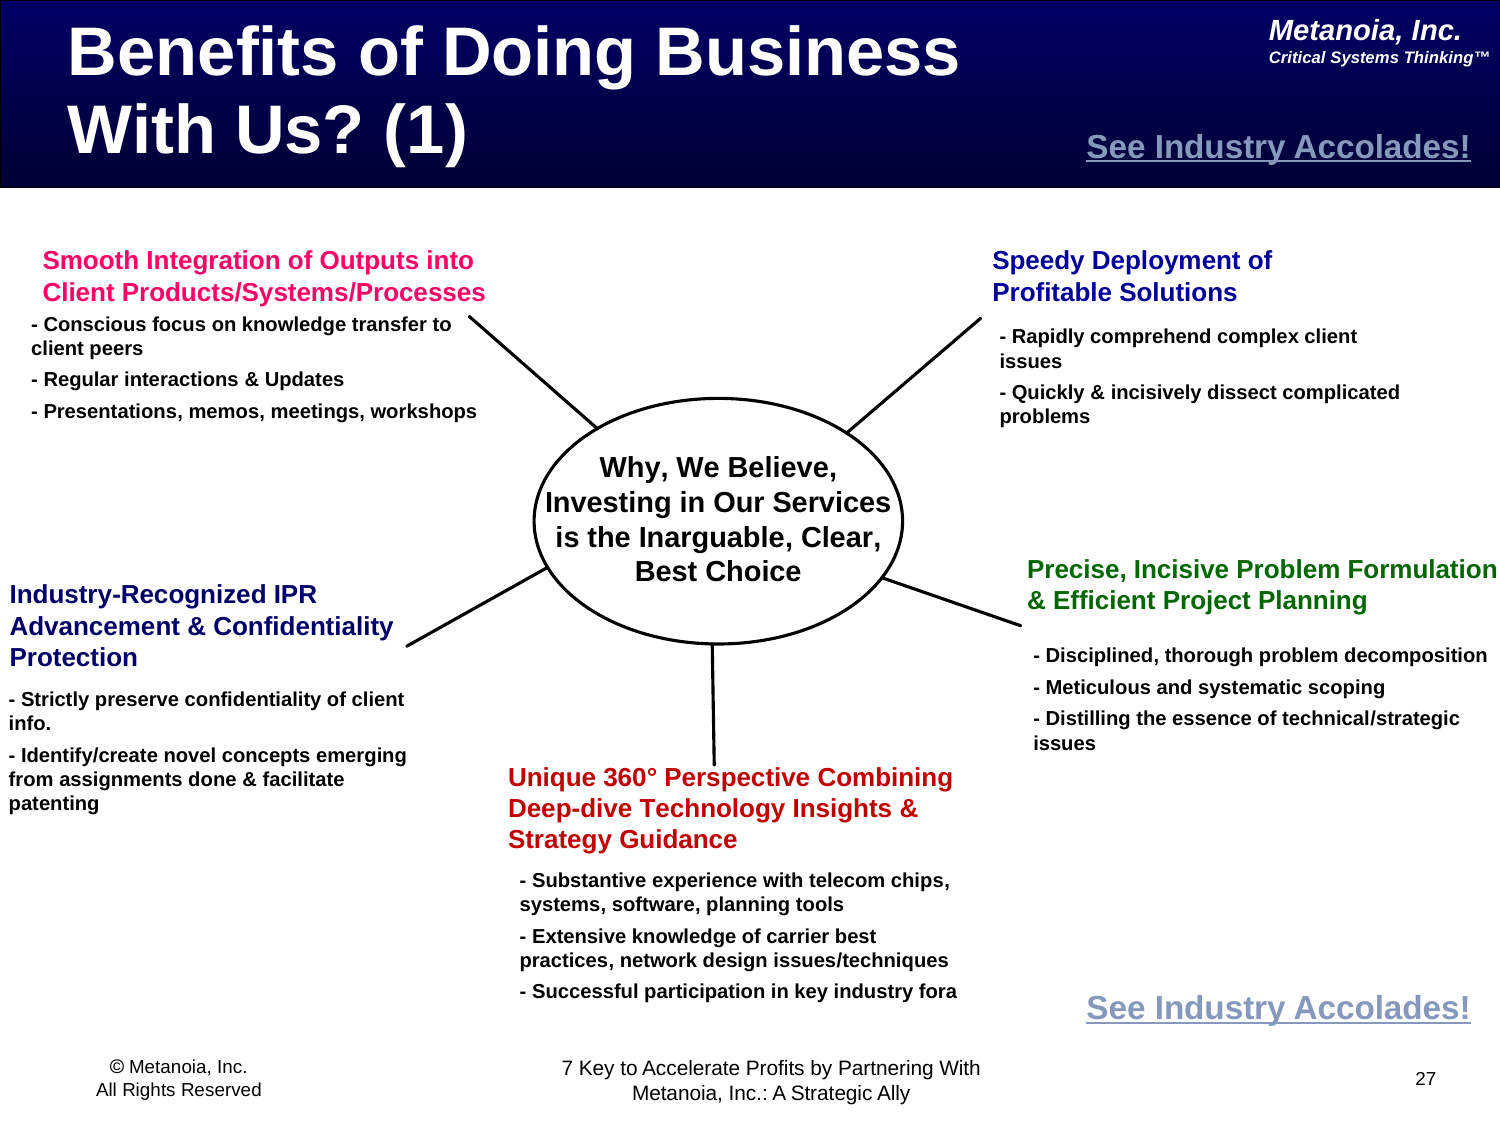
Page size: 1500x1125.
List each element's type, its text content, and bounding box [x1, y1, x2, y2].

title Benefits of Doing Business With Us? (1) [52, 23, 1488, 178]
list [6, 240, 1500, 1007]
text_box See Industry Accolades! [1071, 1016, 1487, 1034]
text_box See Industry Accolades! [1071, 117, 1487, 173]
